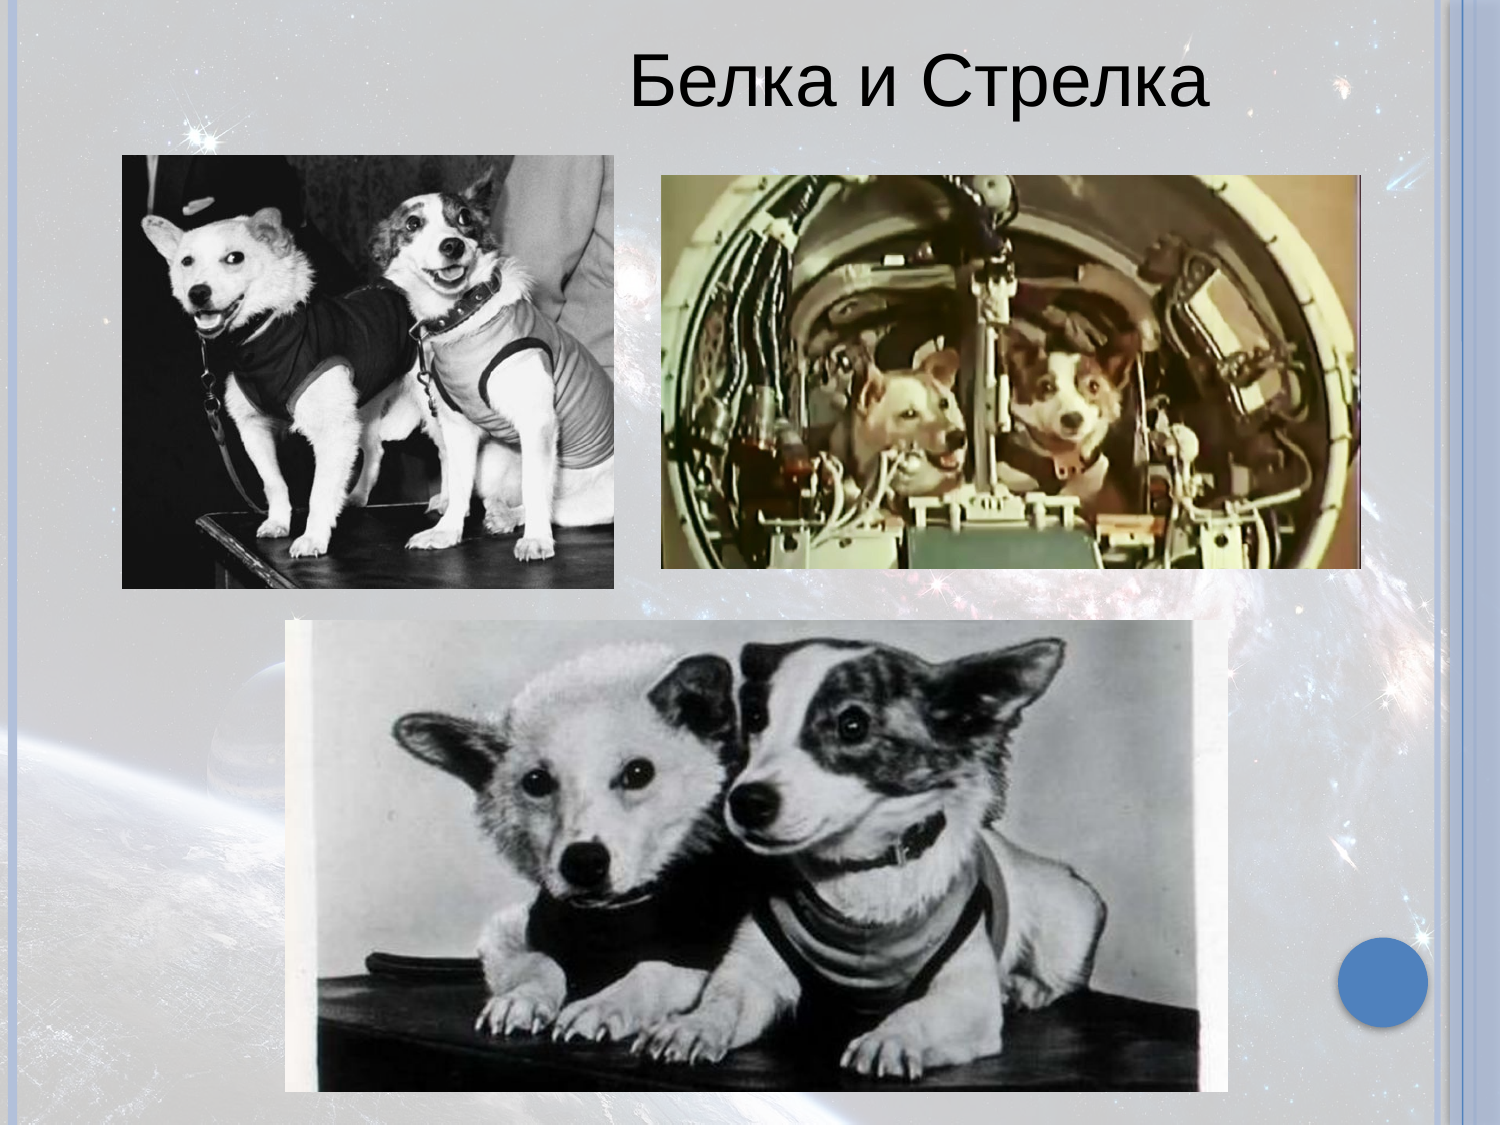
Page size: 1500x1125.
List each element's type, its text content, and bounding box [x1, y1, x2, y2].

picture [660, 175, 1361, 570]
text_box Белка и Стрелка [613, 23, 1405, 129]
picture [285, 620, 1229, 1093]
picture [121, 155, 615, 589]
